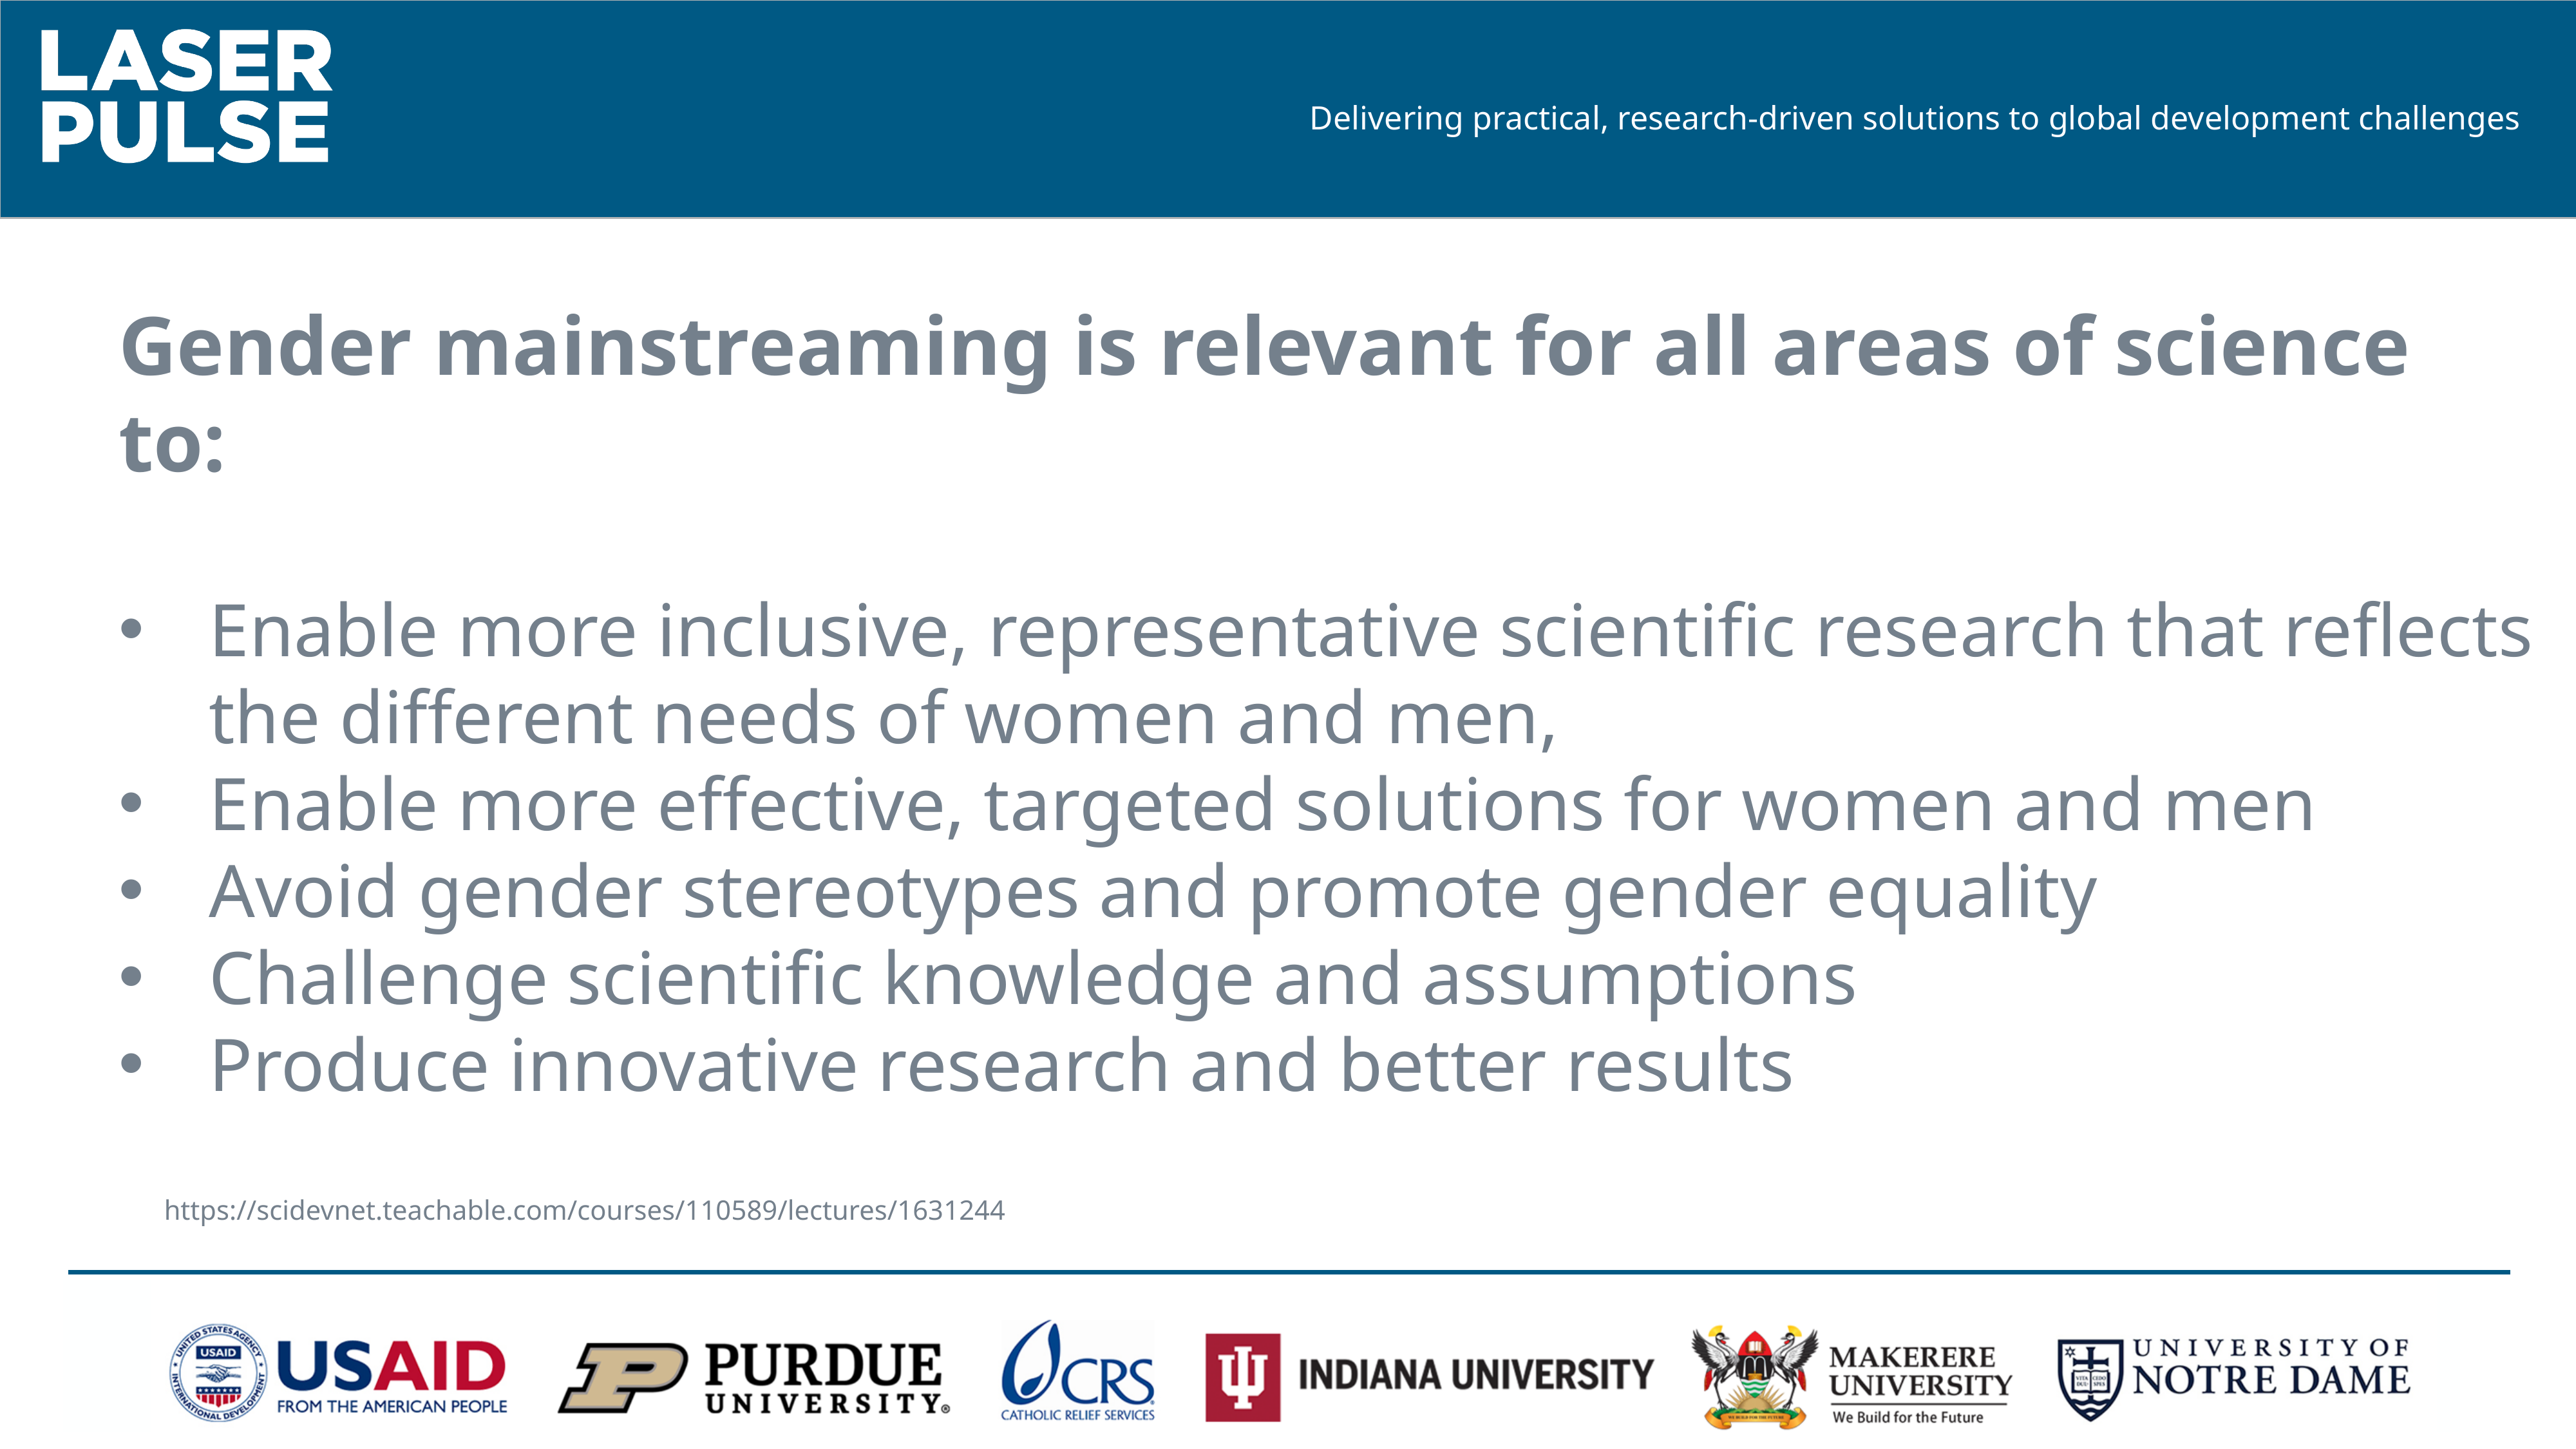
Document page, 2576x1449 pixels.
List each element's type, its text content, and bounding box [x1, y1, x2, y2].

picture [218, 101, 270, 163]
picture [92, 30, 158, 90]
picture [278, 30, 332, 90]
text_box https://scidevnet.teachable.com/courses/110589/lectures/1631244 [154, 1188, 2049, 1231]
picture [100, 102, 156, 163]
picture [151, 1276, 2437, 1449]
picture [160, 30, 212, 91]
picture [279, 102, 328, 162]
picture [168, 102, 214, 162]
picture [220, 30, 269, 90]
text_box Gender mainstreaming is relevant for all areas of science to: Enable more inclusive, representative scientific research that reflects the different needs of women and men, Enable more effective, targeted solutions for women and men Avoid gender stereotypes and promote gender equality Challenge scientific knowledge and assumptions Produce innovative research and better results [109, 289, 2547, 1175]
picture [43, 102, 93, 162]
picture [42, 30, 87, 90]
